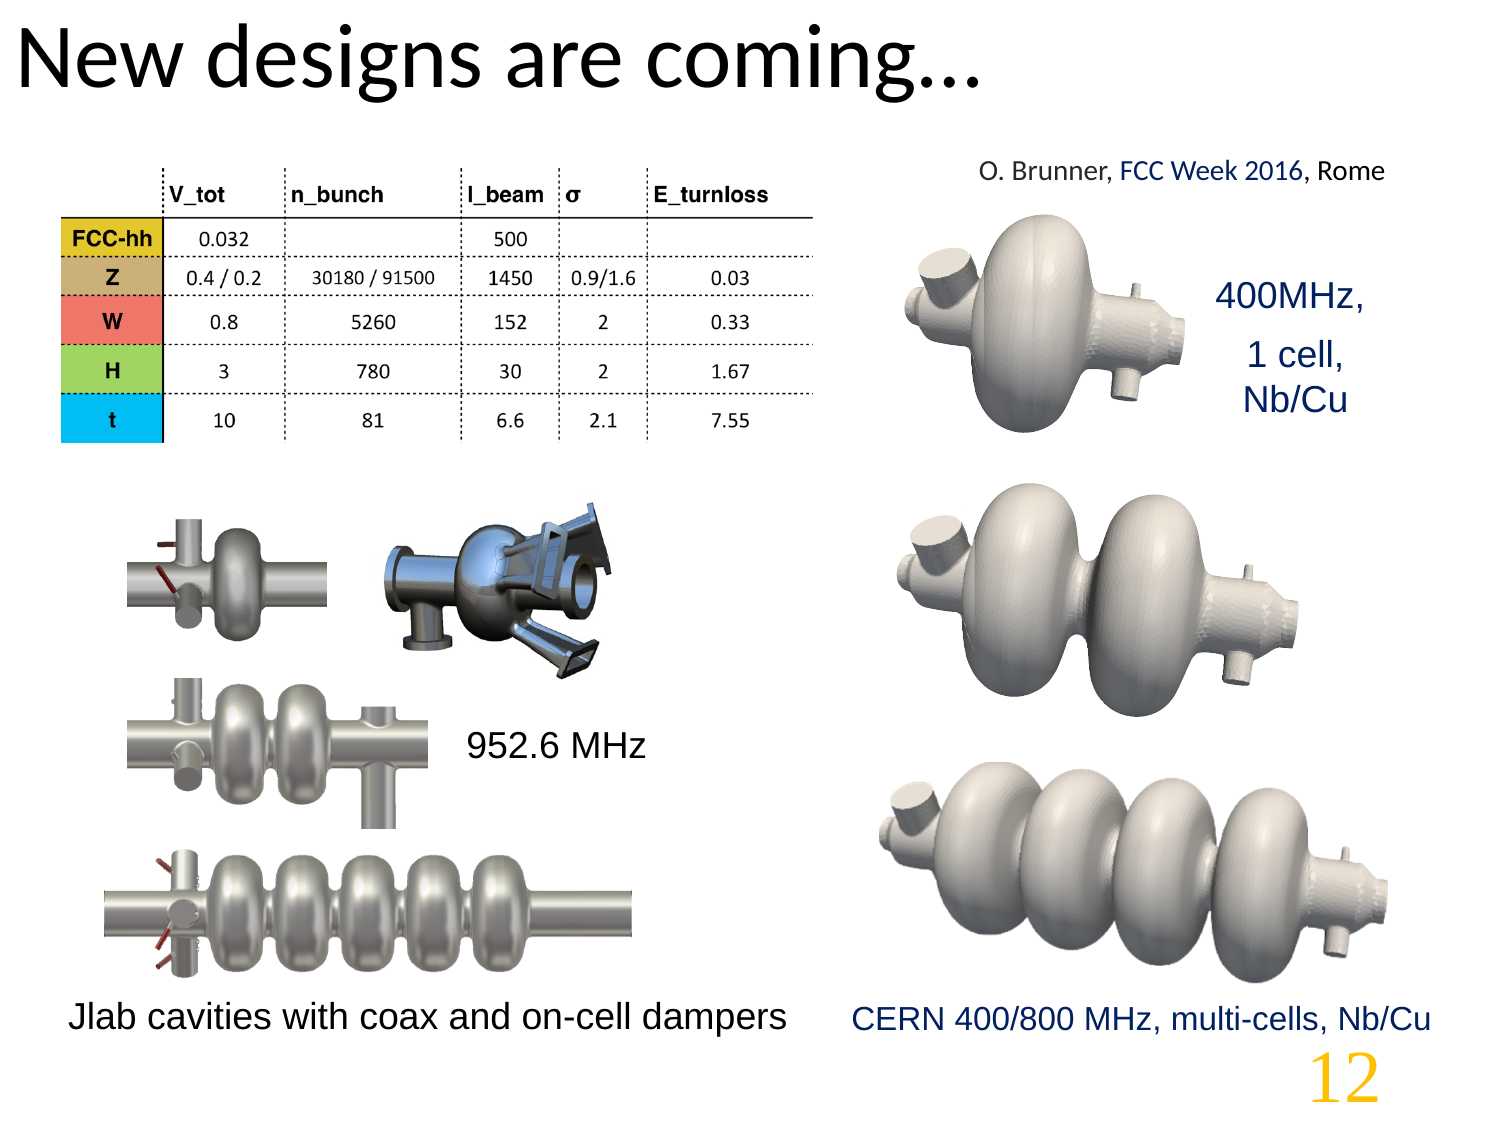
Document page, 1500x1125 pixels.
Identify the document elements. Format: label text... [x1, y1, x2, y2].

picture [127, 493, 632, 829]
picture [61, 168, 813, 443]
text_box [896, 483, 1299, 717]
picture [72, 845, 662, 981]
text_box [832, 762, 1448, 1046]
slide_number 12 [1059, 1046, 1397, 1103]
text_box 952.6 MHz [451, 713, 663, 774]
picture [127, 504, 327, 653]
text_box O. Brunner, FCC Week 2016, Rome [964, 143, 1401, 194]
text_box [904, 214, 1406, 433]
text_box Jlab cavities with coax and on-cell dampers [53, 984, 803, 1045]
title New designs are coming… [0, 0, 1500, 117]
